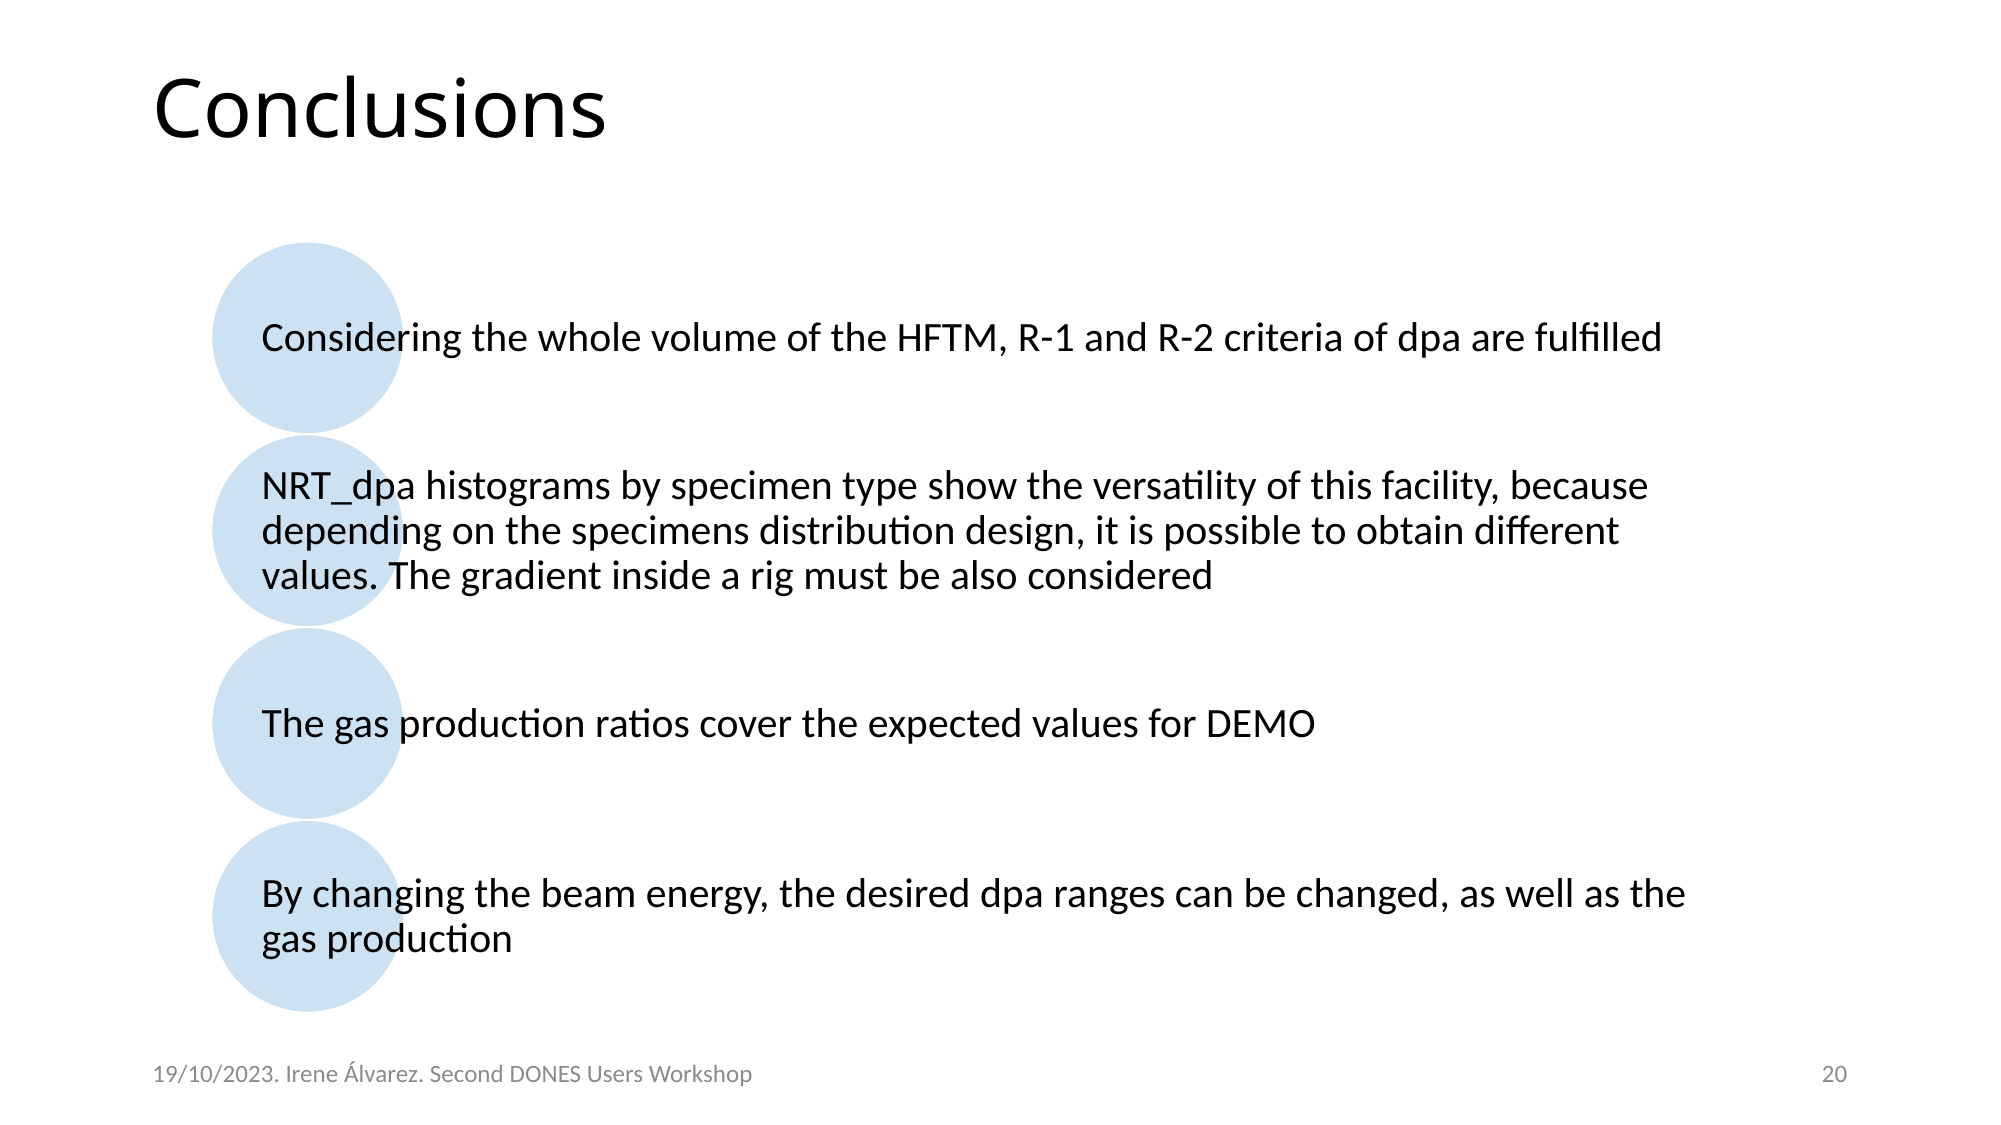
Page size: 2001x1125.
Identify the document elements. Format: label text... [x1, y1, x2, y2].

slide_number 20 [1412, 1042, 1863, 1103]
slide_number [137, 1042, 912, 1103]
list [137, 240, 1863, 1014]
title Conclusions [137, 59, 1863, 163]
